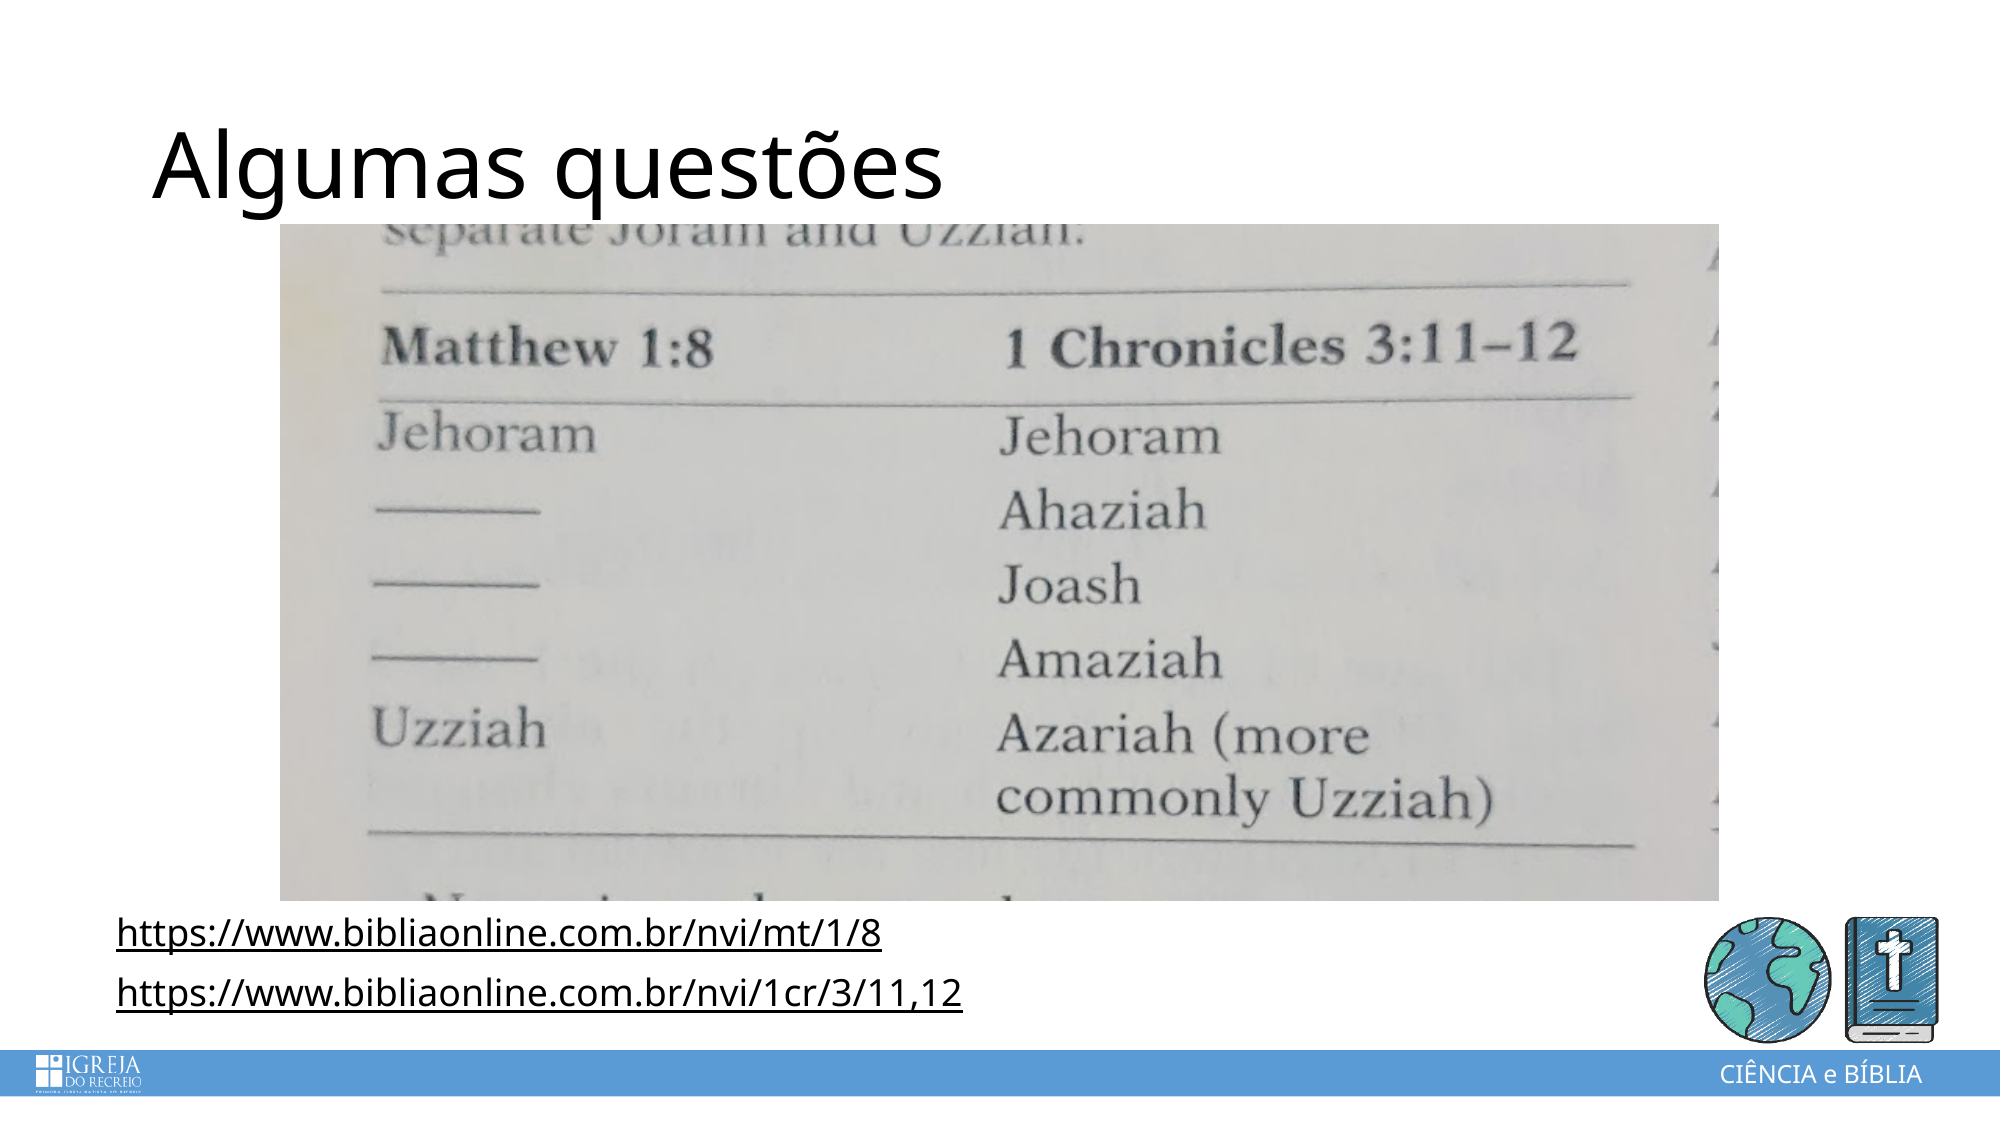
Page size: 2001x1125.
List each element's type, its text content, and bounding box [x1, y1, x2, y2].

picture [1703, 915, 1956, 1044]
title Algumas questões [137, 59, 1863, 278]
text_box https://www.bibliaonline.com.br/nvi/mt/1/8 [101, 901, 1101, 962]
text_box https://www.bibliaonline.com.br/nvi/1cr/3/11,12 [101, 962, 1101, 1028]
picture [36, 1055, 141, 1093]
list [280, 224, 1719, 901]
